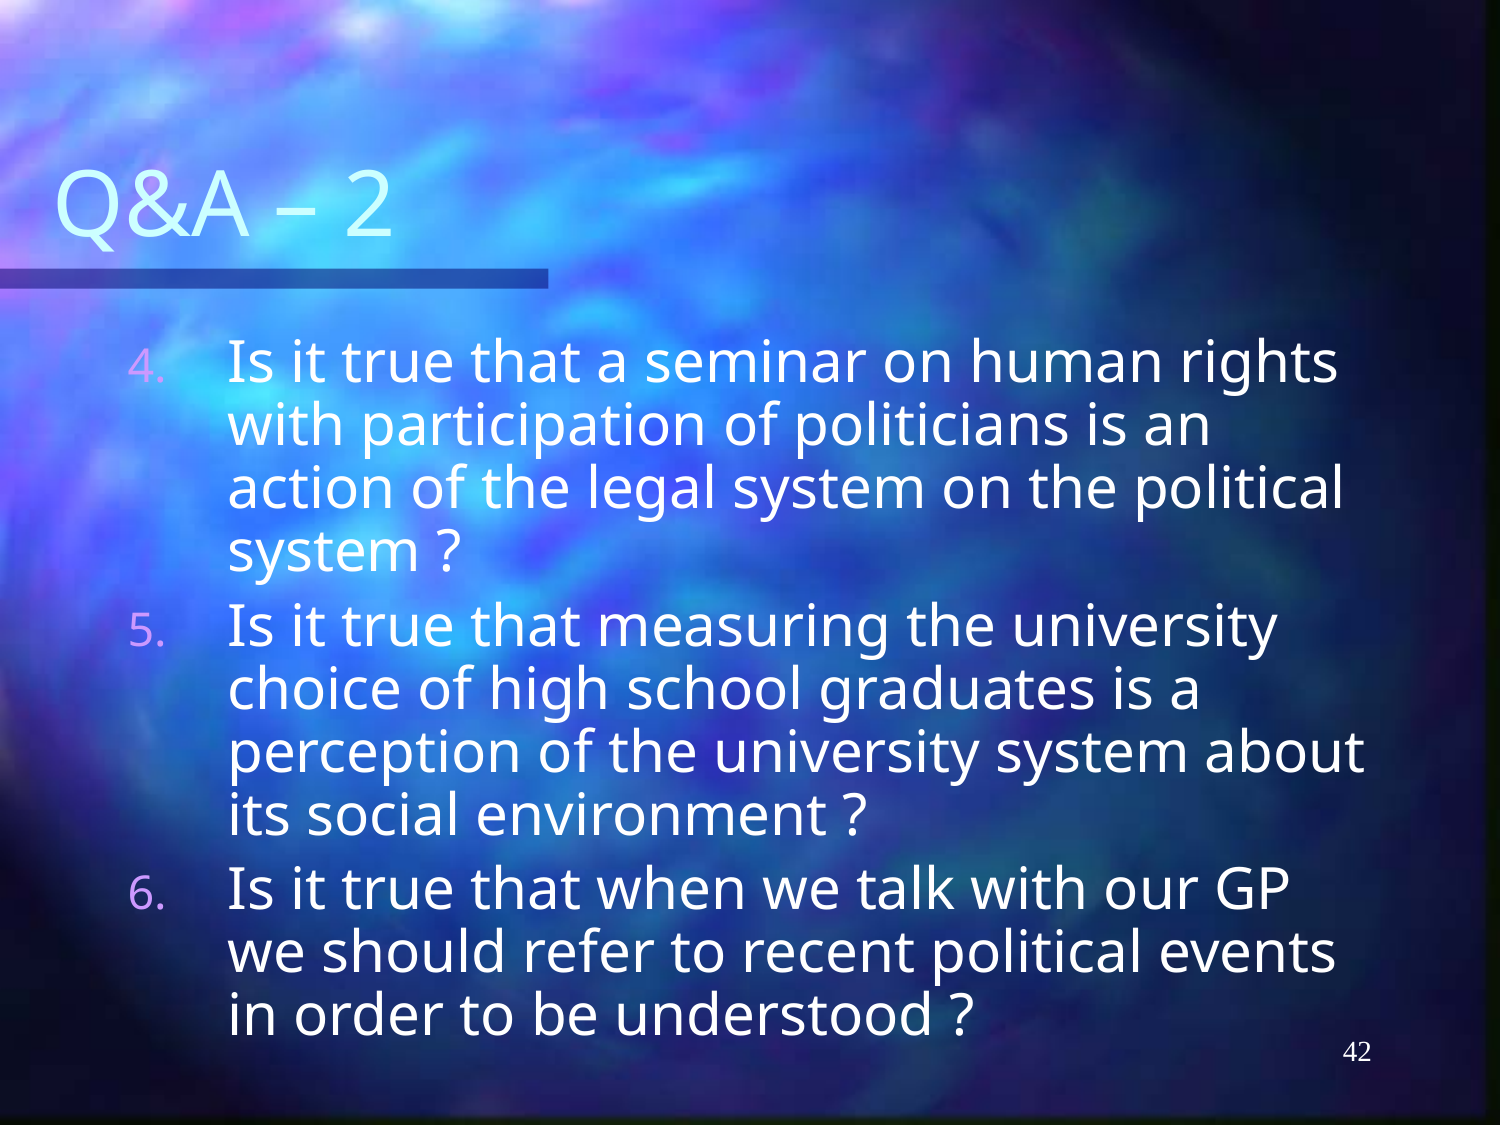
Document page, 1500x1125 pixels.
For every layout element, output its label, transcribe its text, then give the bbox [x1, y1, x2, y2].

slide_number 42 [1074, 1025, 1388, 1100]
picture [0, 0, 1500, 1125]
title Q&A – 2 [37, 75, 1313, 263]
list Is it true that a seminar on human rights with participation of politicians is an action of the legal system on the political system ? Is it true that measuring the university choice of high school graduates is a perception of the university system about its social environment ? Is it true that when we talk with our GP we should refer to recent political events in order to be understood ? [112, 324, 1388, 1000]
